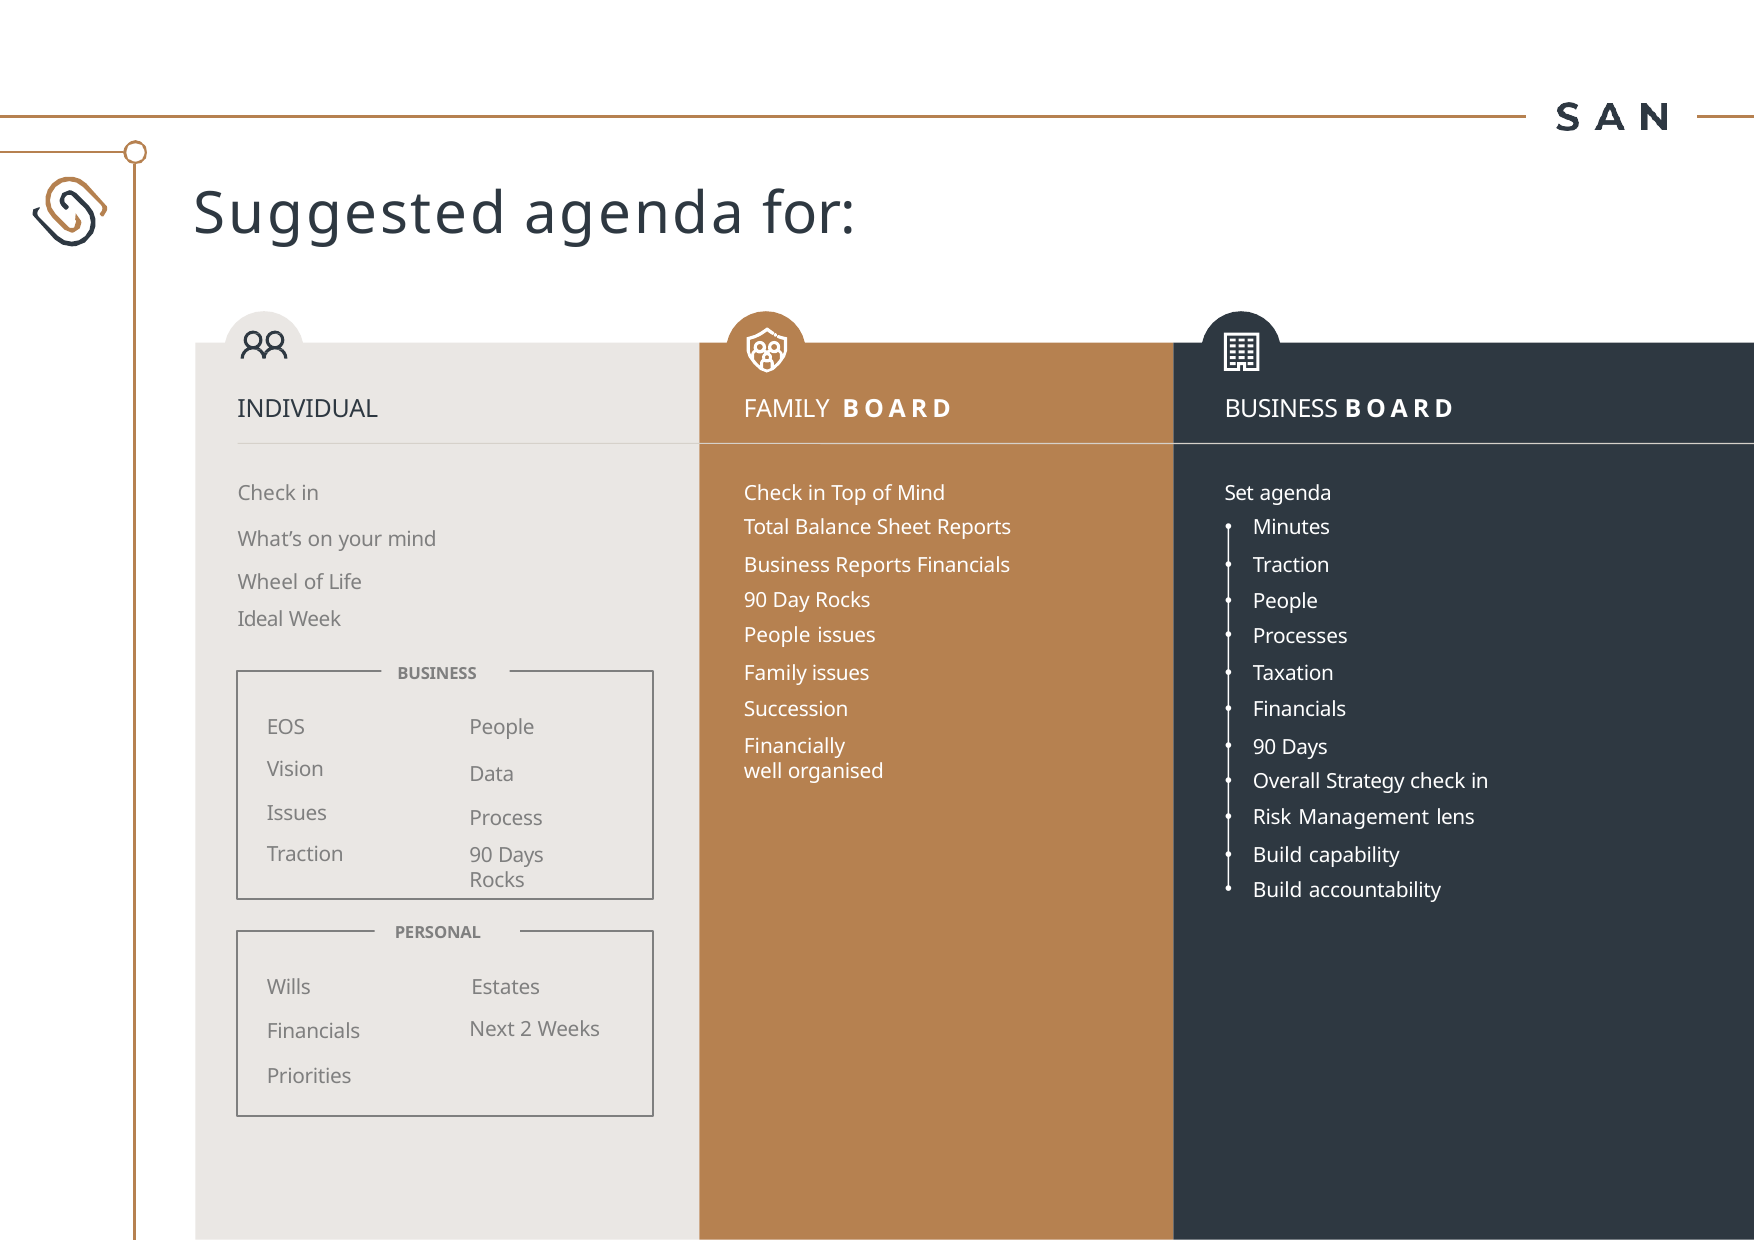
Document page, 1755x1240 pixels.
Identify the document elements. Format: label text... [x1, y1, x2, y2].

title Suggested agenda for: [191, 172, 960, 382]
text_box Wills Financials Priorities [264, 971, 374, 1088]
picture [1556, 102, 1579, 131]
text_box PERSONAL [392, 920, 501, 943]
picture [1594, 103, 1625, 130]
text_box [374, 914, 520, 950]
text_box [236, 442, 1755, 901]
picture [1641, 103, 1667, 130]
text_box Estates Next 2 Weeks [467, 971, 614, 1041]
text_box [240, 327, 1260, 890]
text_box BUSINESS BOARD [1263, 390, 1525, 423]
text_box [237, 930, 653, 1116]
picture [123, 140, 147, 164]
